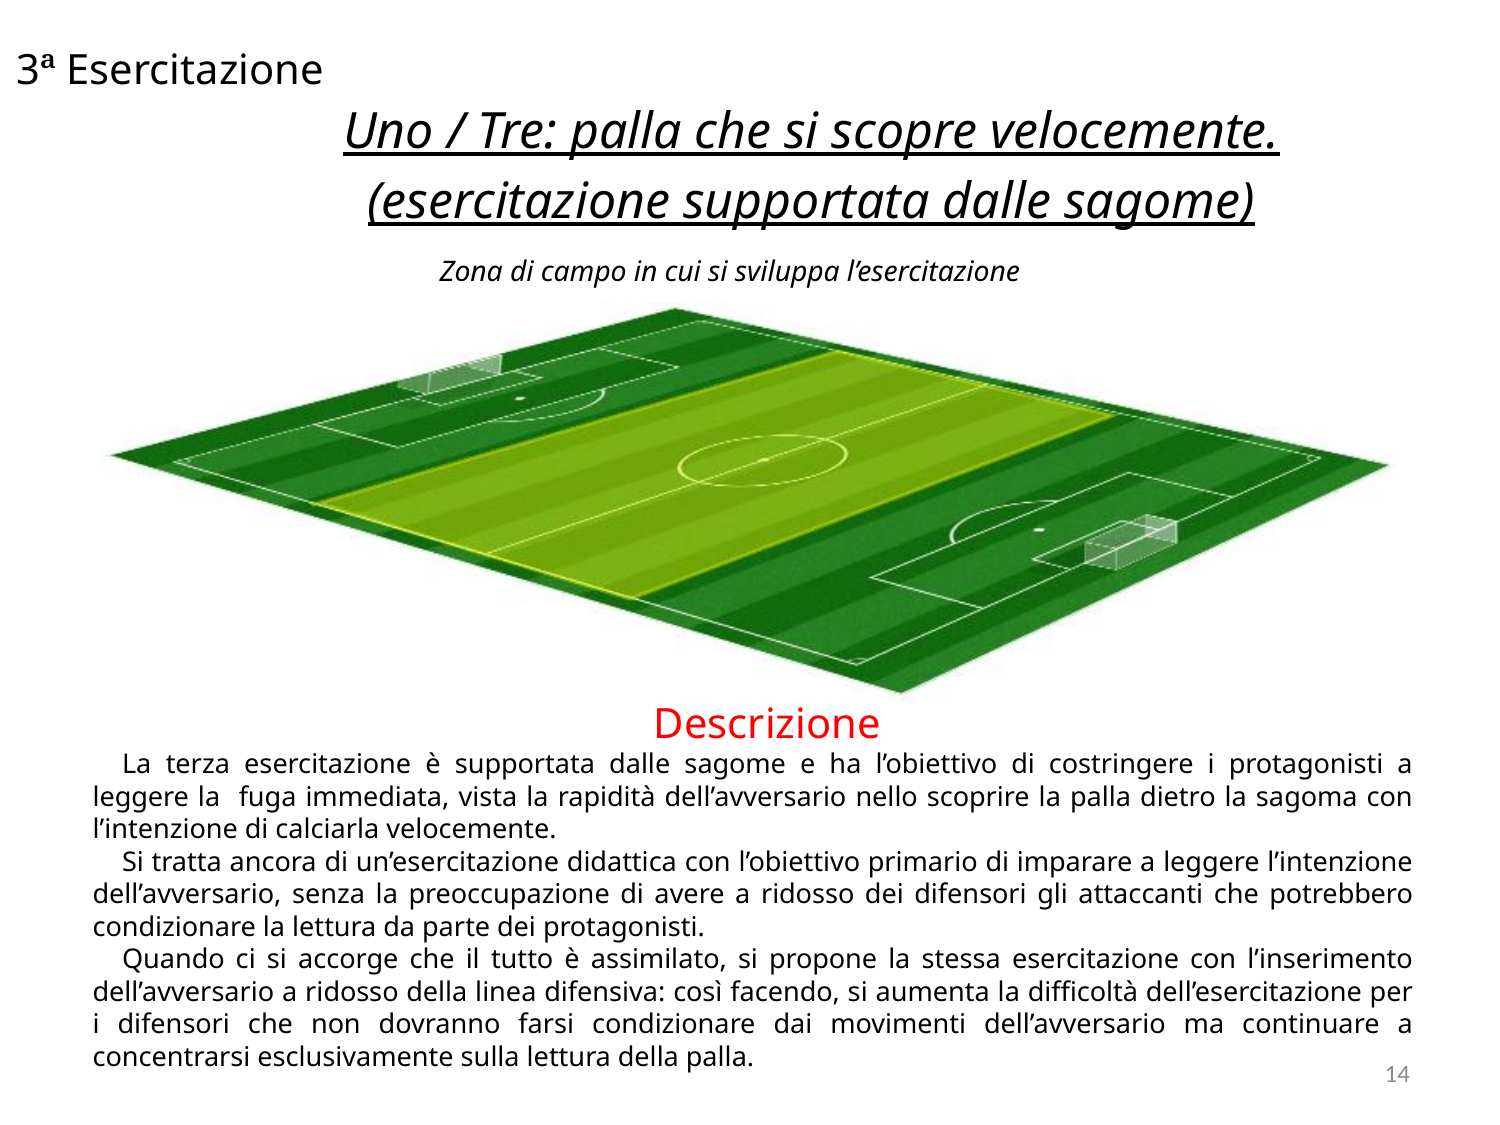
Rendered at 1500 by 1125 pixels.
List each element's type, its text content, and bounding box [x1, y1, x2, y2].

text_box Uno / Tre: palla che si scopre velocemente. (esercitazione supportata dalle sagome) [208, 91, 1415, 241]
picture [101, 301, 1399, 703]
text_box Zona di campo in cui si sviluppa l’esercitazione [424, 245, 1078, 300]
text_box Descrizione La terza esercitazione è supportata dalle sagome e ha l’obiettivo di costringere i protagonisti a leggere la fuga immediata, vista la rapidità dell’avversario nello scoprire la palla dietro la sagoma con l’intenzione di calciarla velocemente. Si tratta ancora di un’esercitazione didattica con l’obiettivo primario di imparare a leggere l’intenzione dell’avversario, senza la preoccupazione di avere a ridosso dei difensori gli attaccanti che potrebbero condizionare la lettura da parte dei protagonisti. Quando ci si accorge che il tutto è assimilato, si propone la stessa esercitazione con l’inserimento dell’avversario a ridosso della linea difensiva: così facendo, si aumenta la difficoltà dell’esercitazione per i difensori che non dovranno farsi condizionare dai movimenti dell’avversario ma continuare a concentrarsi esclusivamente sulla lettura della palla. [77, 689, 1428, 1103]
slide_number 14 [1074, 1042, 1425, 1103]
list 3ª Esercitazione [0, 35, 351, 117]
